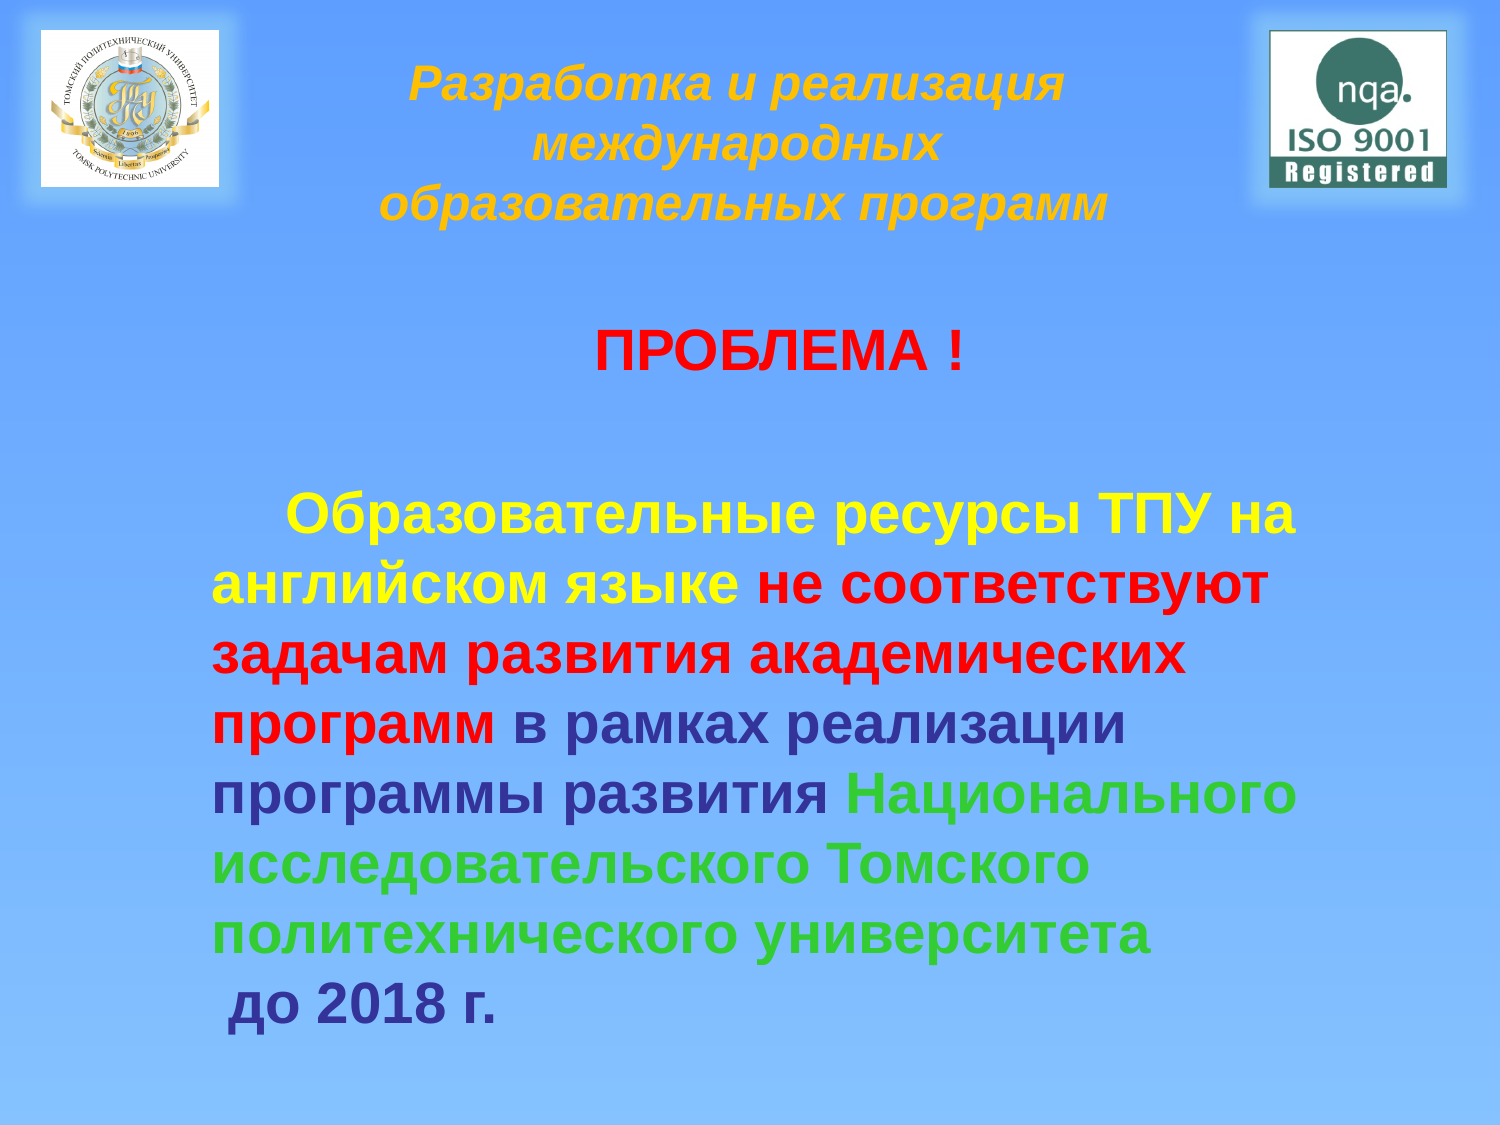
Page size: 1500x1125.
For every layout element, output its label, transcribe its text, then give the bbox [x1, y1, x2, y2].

list ПРОБЛЕМА ! Образовательные ресурсы ТПУ на английском языке не соответствуют задачам развития академических программ в рамках реализации программы развития Национального исследовательского Томского политехнического университета до 2018 г. [140, 304, 1454, 1105]
picture [1269, 30, 1447, 188]
title Разработка и реализация международных образовательных программ [222, 34, 1266, 247]
picture [41, 30, 219, 187]
